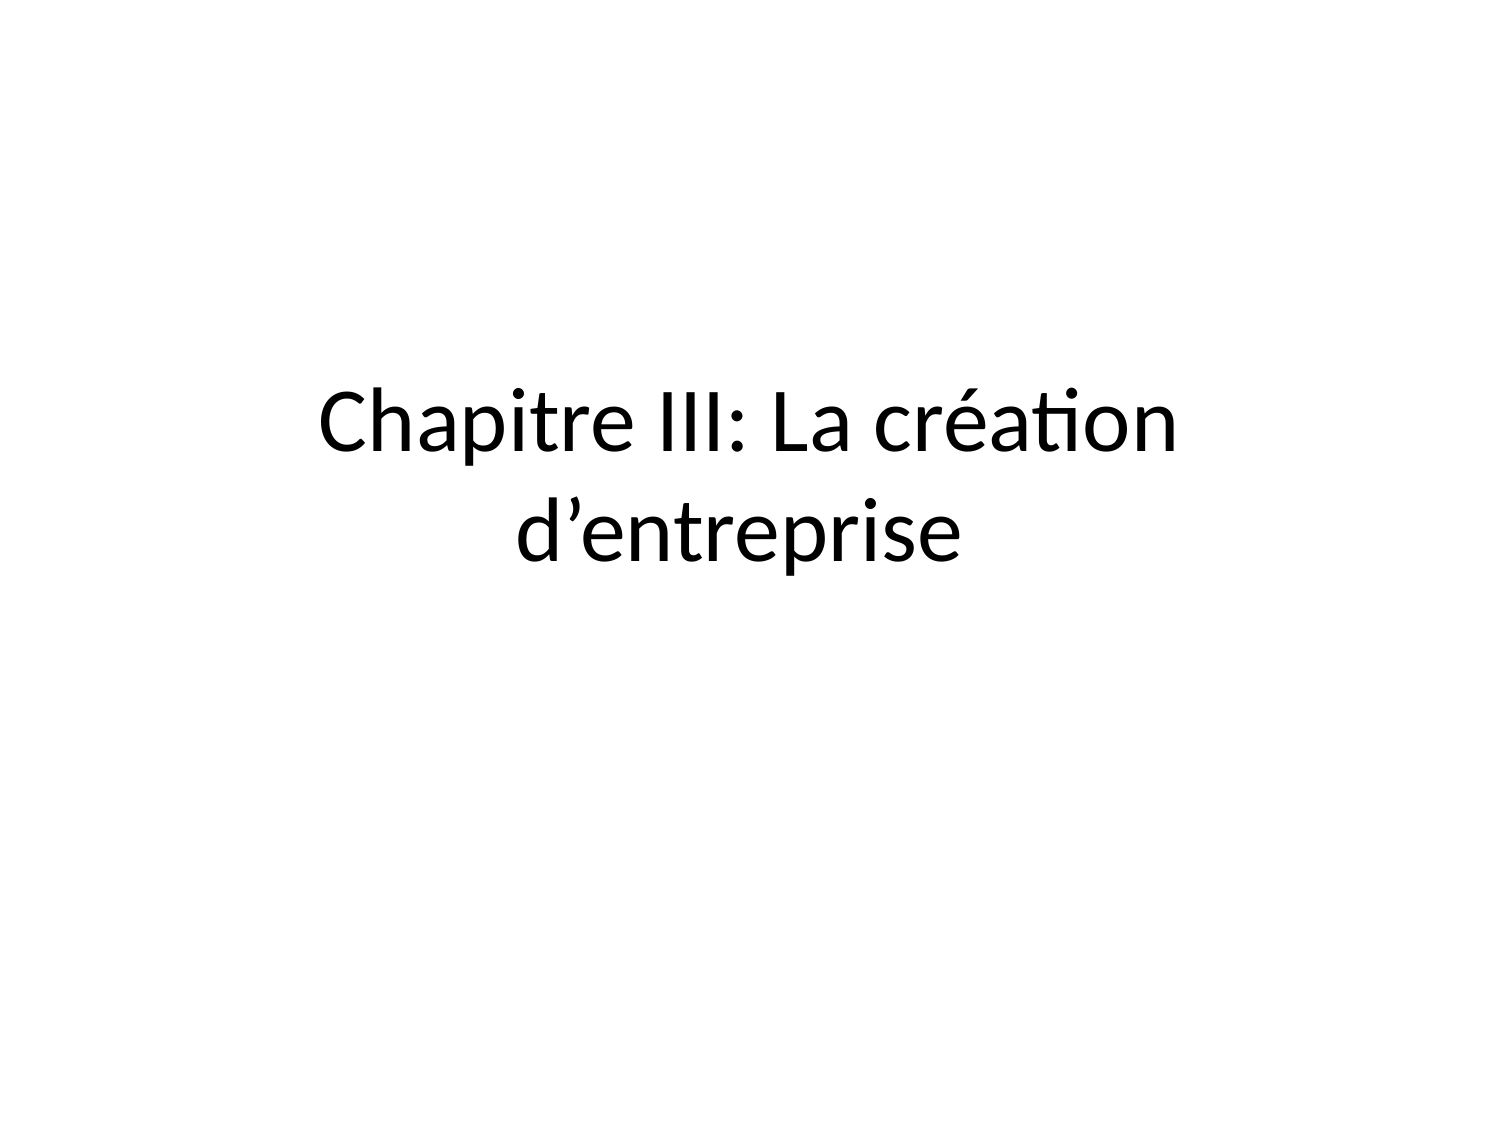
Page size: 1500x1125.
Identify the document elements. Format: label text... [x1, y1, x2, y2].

title Chapitre III: La création d’entreprise [112, 349, 1388, 591]
